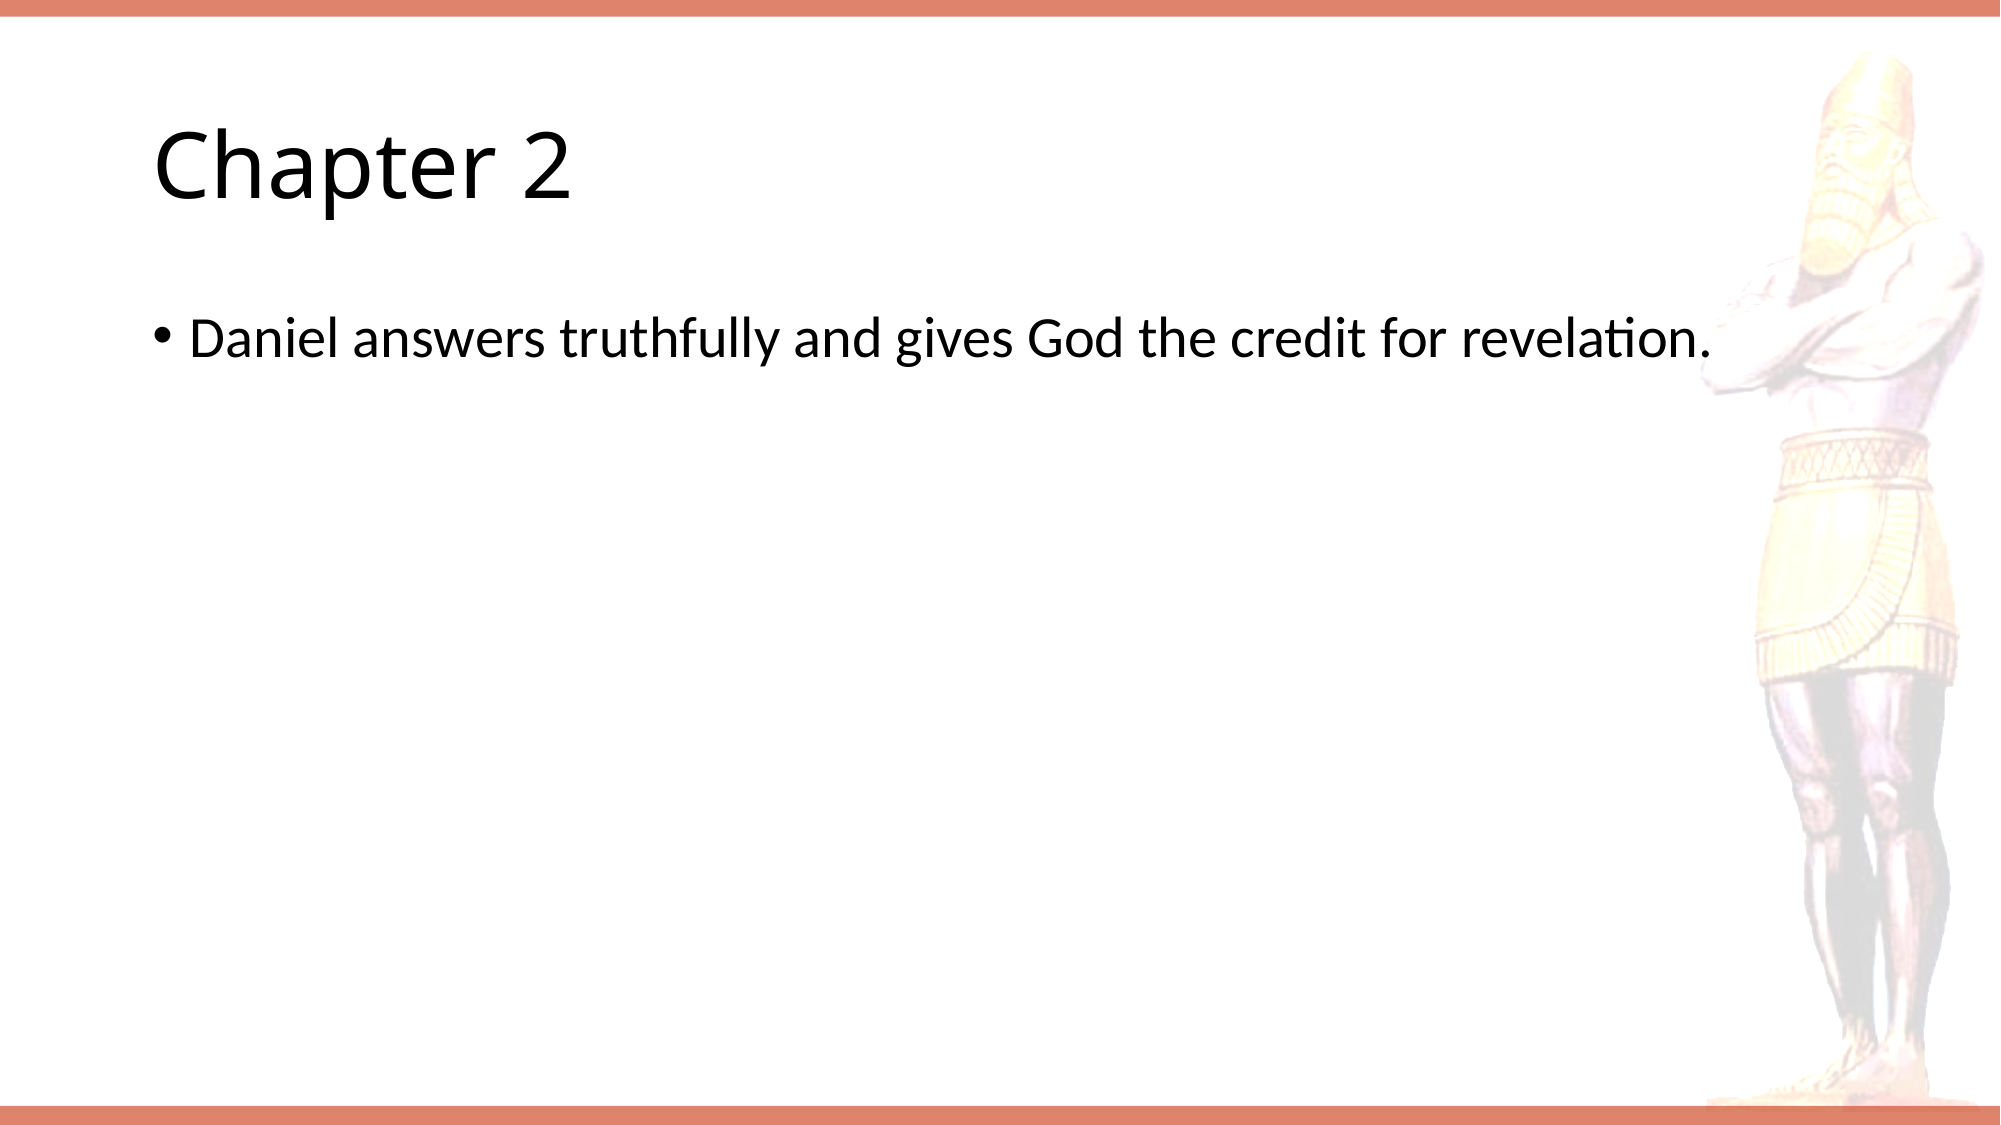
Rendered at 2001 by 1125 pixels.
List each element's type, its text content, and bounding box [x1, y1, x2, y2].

list Daniel answers truthfully and gives God the credit for revelation. [137, 299, 1863, 1014]
title Chapter 2 [137, 59, 1863, 278]
